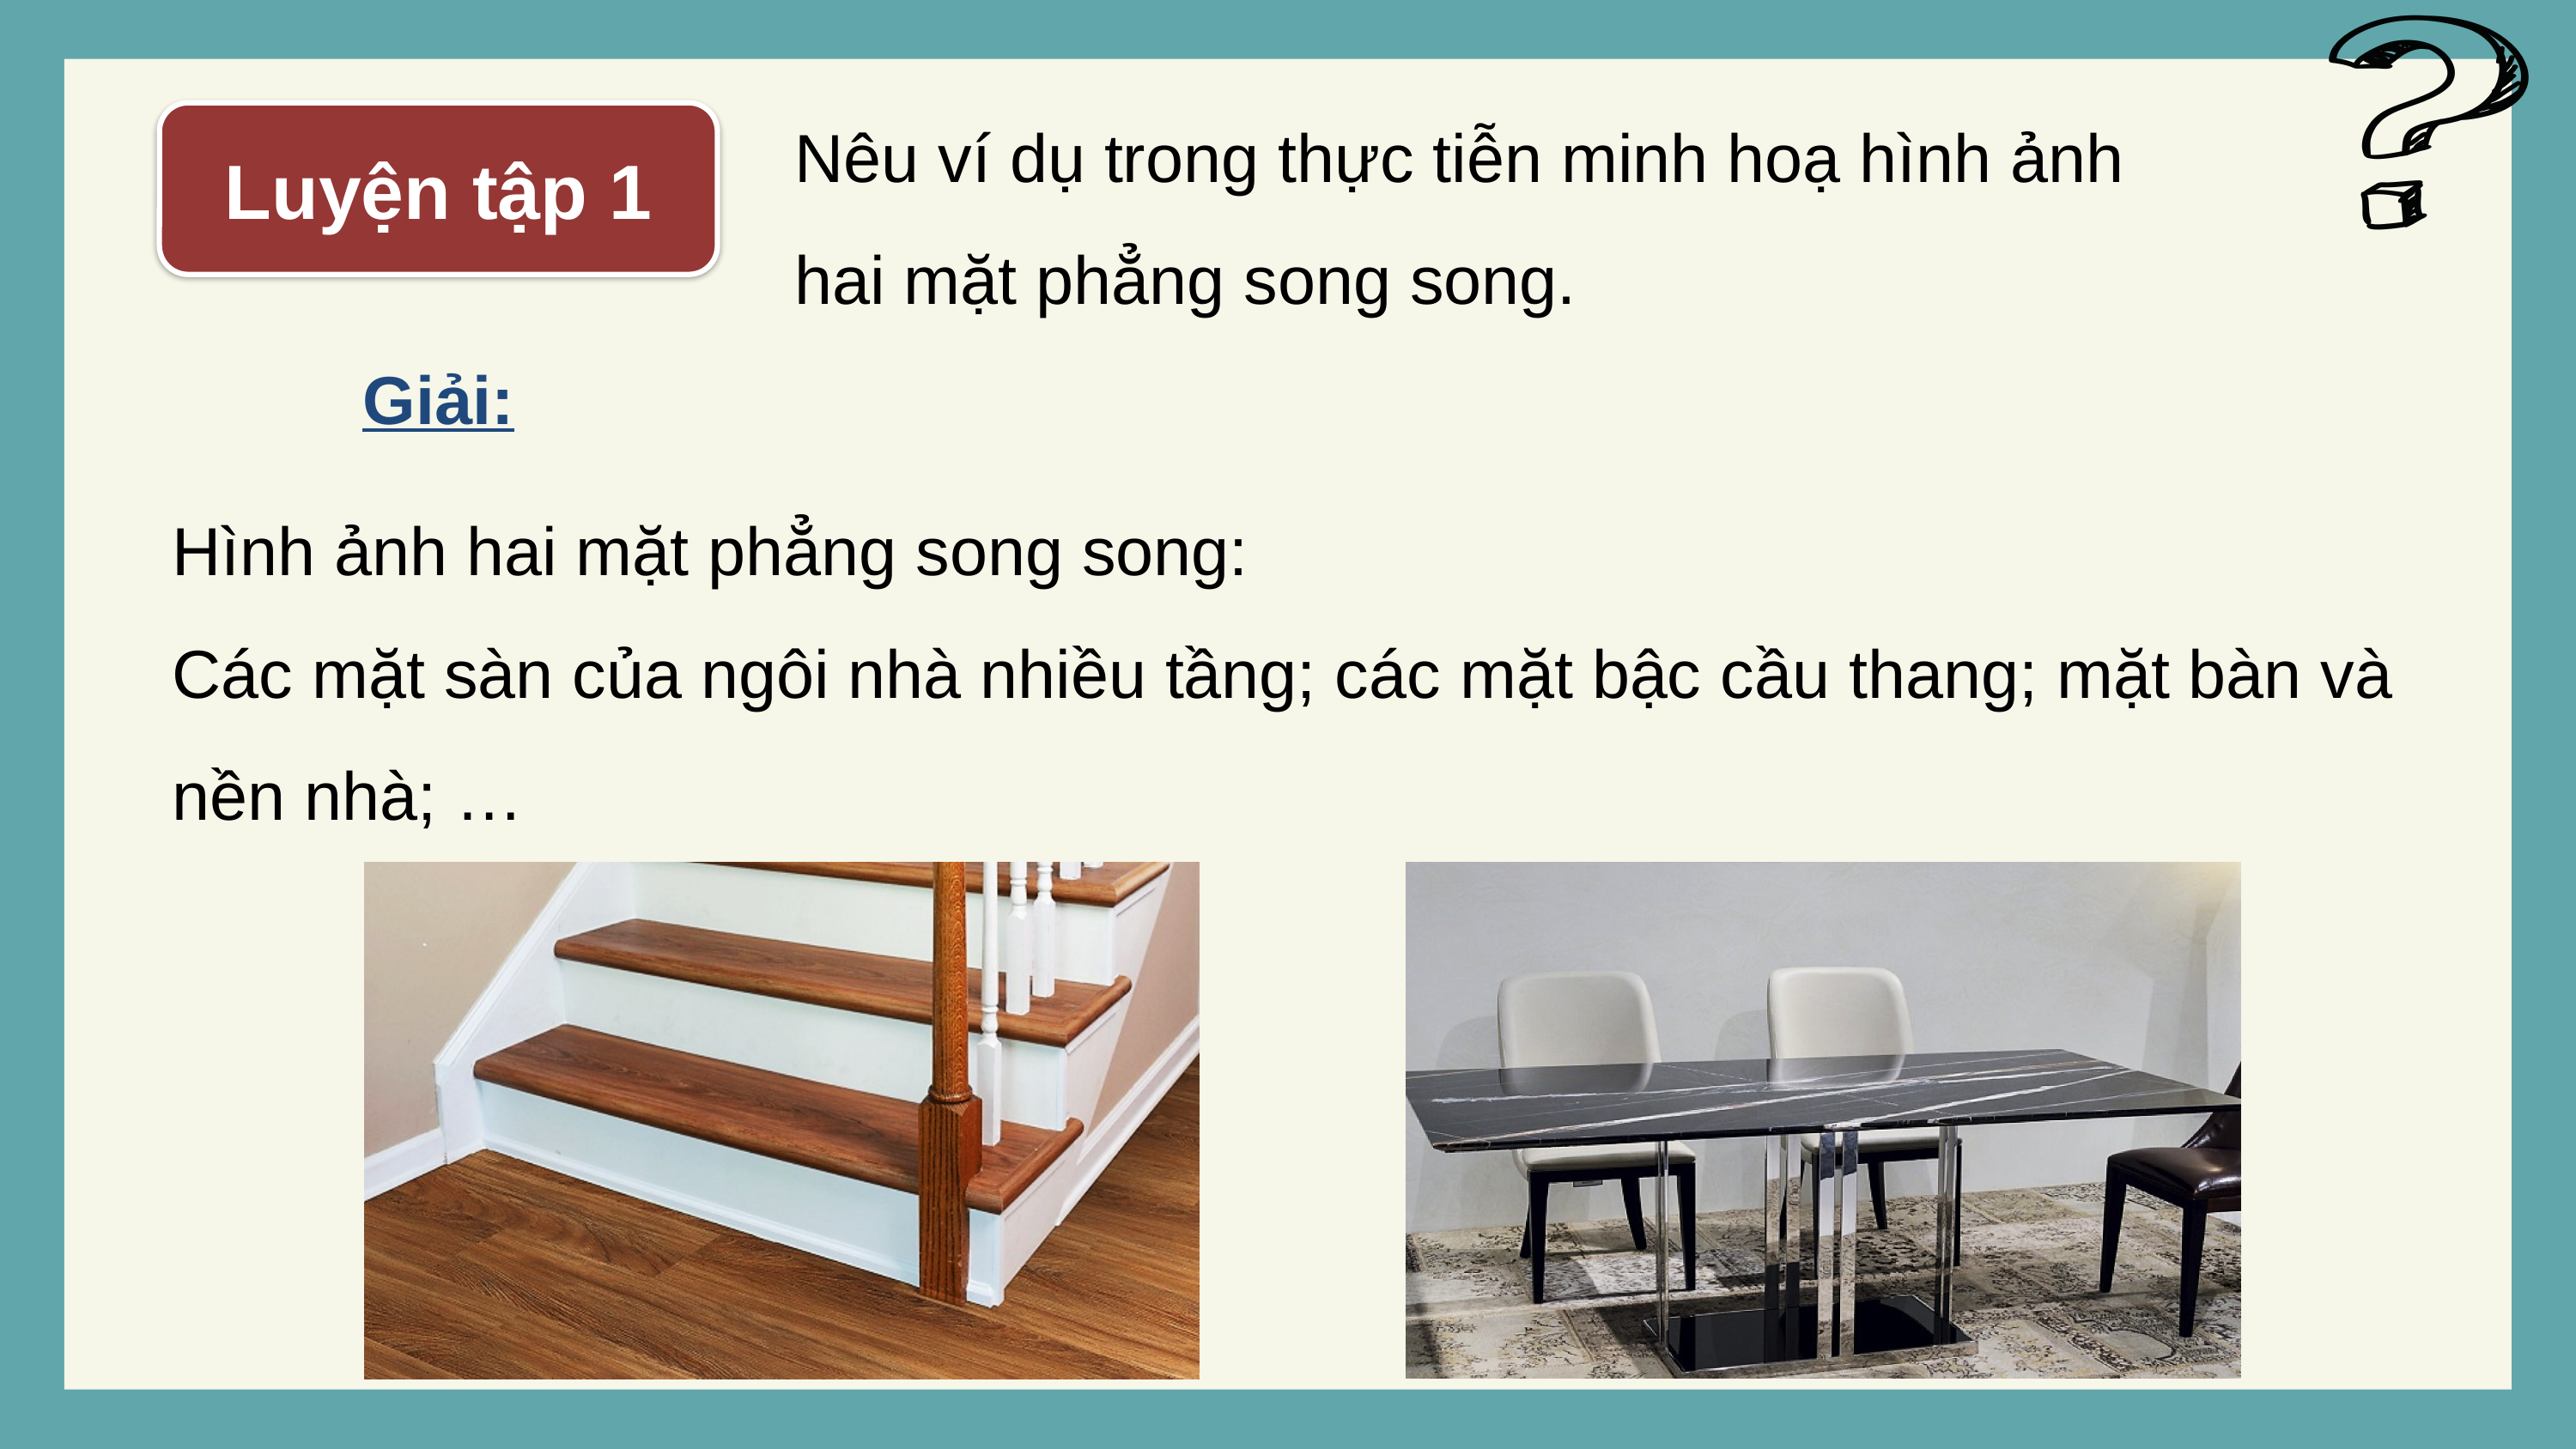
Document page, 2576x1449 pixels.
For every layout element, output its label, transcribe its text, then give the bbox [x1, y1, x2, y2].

picture [364, 862, 1200, 1379]
text_box Nêu ví dụ trong thực tiễn minh hoạ hình ảnh hai mặt phẳng song song. [781, 67, 2201, 324]
picture [2329, 14, 2532, 230]
picture [1406, 862, 2242, 1379]
text_box Hình ảnh hai mặt phẳng song song: Các mặt sàn của ngôi nhà nhiều tầng; các mặt bậc cầu thang; mặt bàn và nền nhà; … [159, 460, 2458, 840]
text_box Luyện tập 1 [156, 100, 720, 277]
text_box [64, 58, 2512, 1390]
text_box Giải: [309, 349, 568, 445]
